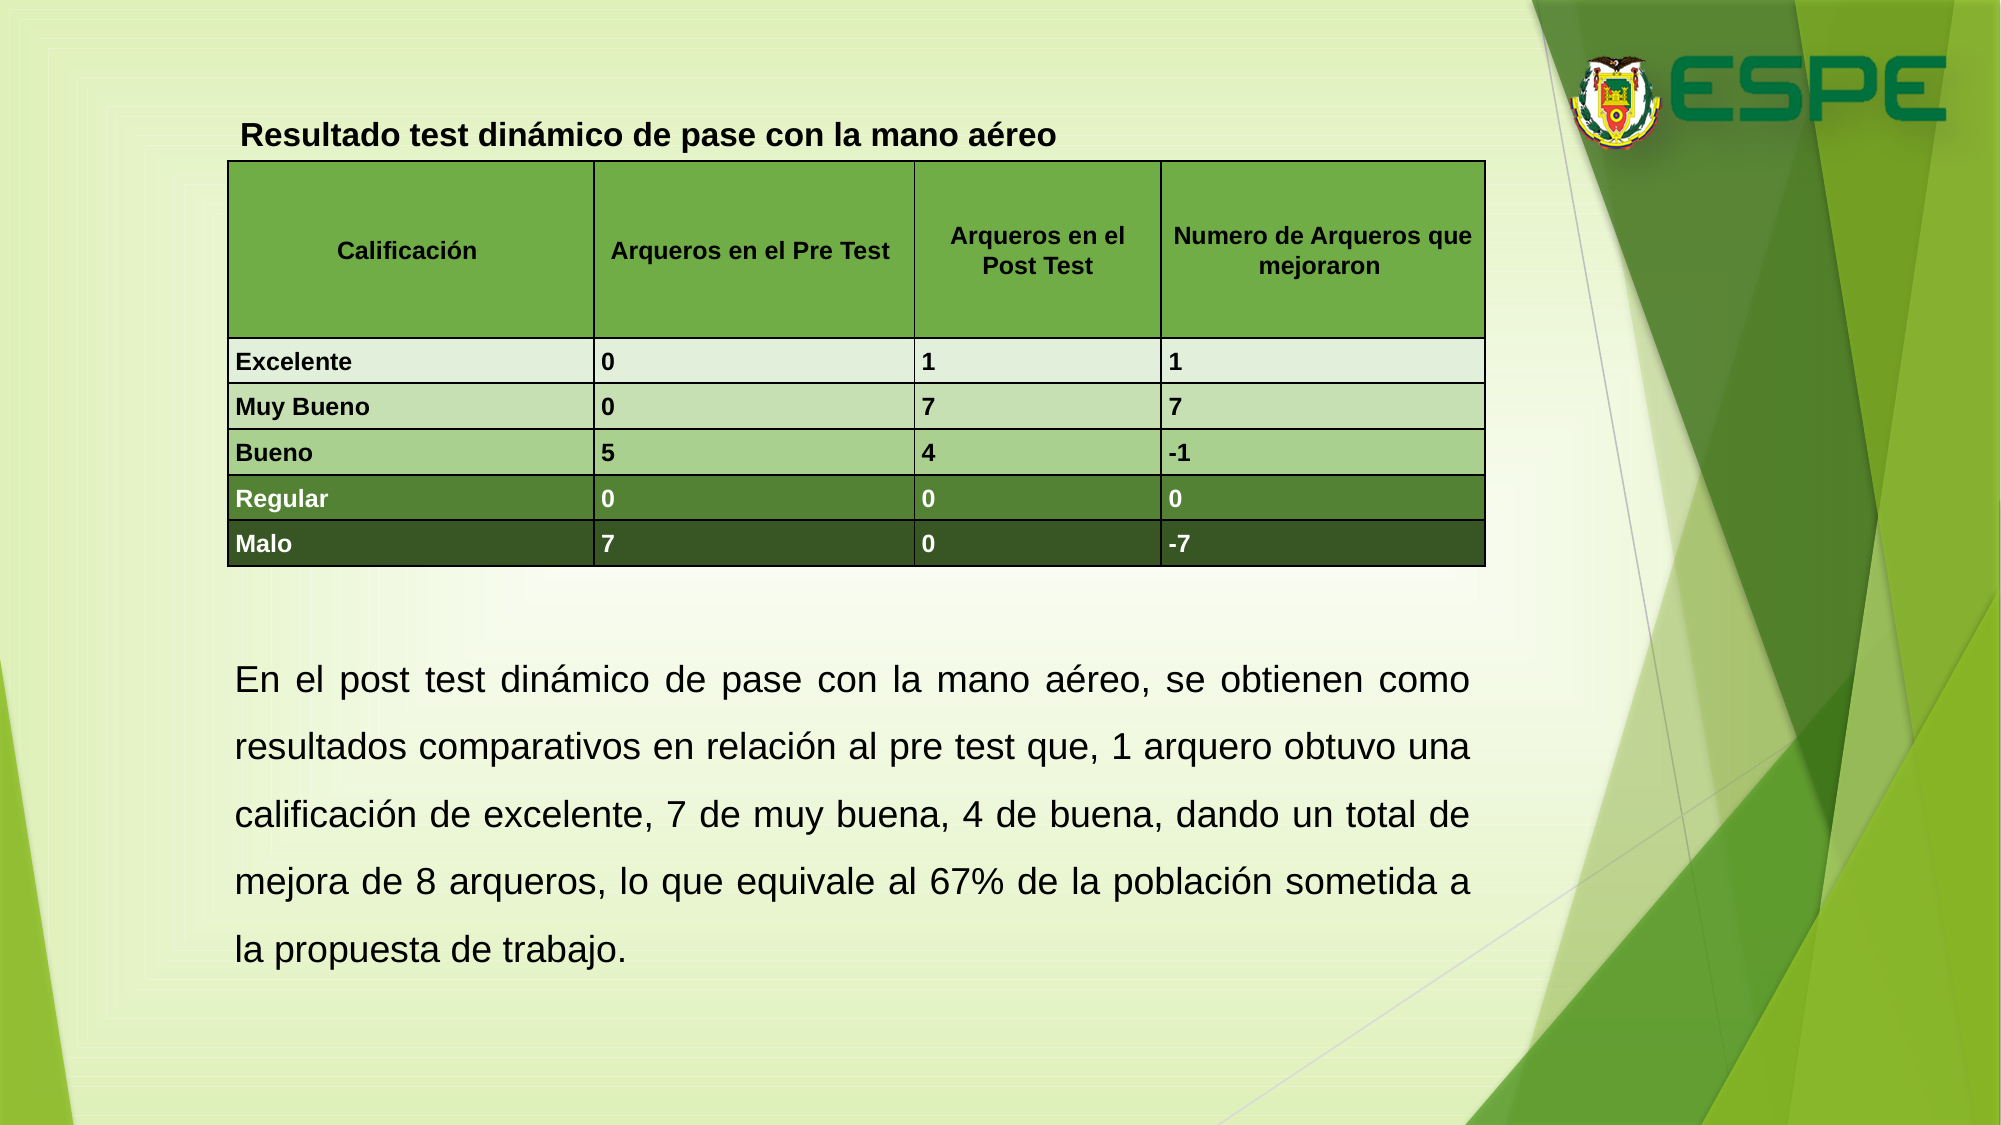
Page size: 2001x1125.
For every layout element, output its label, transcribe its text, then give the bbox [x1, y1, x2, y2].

table_cell Muy Bueno [229, 384, 593, 428]
table_cell 4 [915, 430, 1160, 474]
table_cell 1 [1162, 339, 1484, 382]
table_cell 0 [915, 476, 1160, 519]
table_cell Bueno [229, 430, 593, 474]
table_cell 7 [595, 521, 914, 565]
table_cell Malo [229, 521, 593, 565]
table_header Numero de Arqueros que mejoraron [1162, 162, 1484, 337]
table_cell 7 [915, 384, 1160, 428]
table_cell 1 [915, 339, 1160, 382]
table_header Arqueros en el Pre Test [595, 162, 914, 337]
table_cell 0 [595, 339, 914, 382]
table_cell 0 [1162, 476, 1484, 519]
table_cell -1 [1162, 430, 1484, 474]
table_cell 0 [595, 476, 914, 519]
table_cell 0 [915, 521, 1160, 565]
table_cell Regular [229, 476, 593, 519]
table_cell 0 [595, 384, 914, 428]
table_header Calificación [229, 162, 593, 337]
text_box En el post test dinámico de pase con la mano aéreo, se obtienen como resultados comparativos en relación al pre test que, 1 arquero obtuvo una calificación de excelente, 7 de muy buena, 4 de buena, dando un total de mejora de 8 arqueros, lo que equivale al 67% de la población sometida a la propuesta de trabajo. [219, 624, 1486, 977]
table_cell 5 [595, 430, 914, 474]
table_cell 7 [1162, 384, 1484, 428]
picture [1556, 37, 1953, 177]
table_header Arqueros en el Post Test [915, 162, 1160, 337]
table_cell -7 [1162, 521, 1484, 565]
table_cell Excelente [229, 339, 593, 382]
text_box Resultado test dinámico de pase con la mano aéreo [225, 85, 1073, 161]
